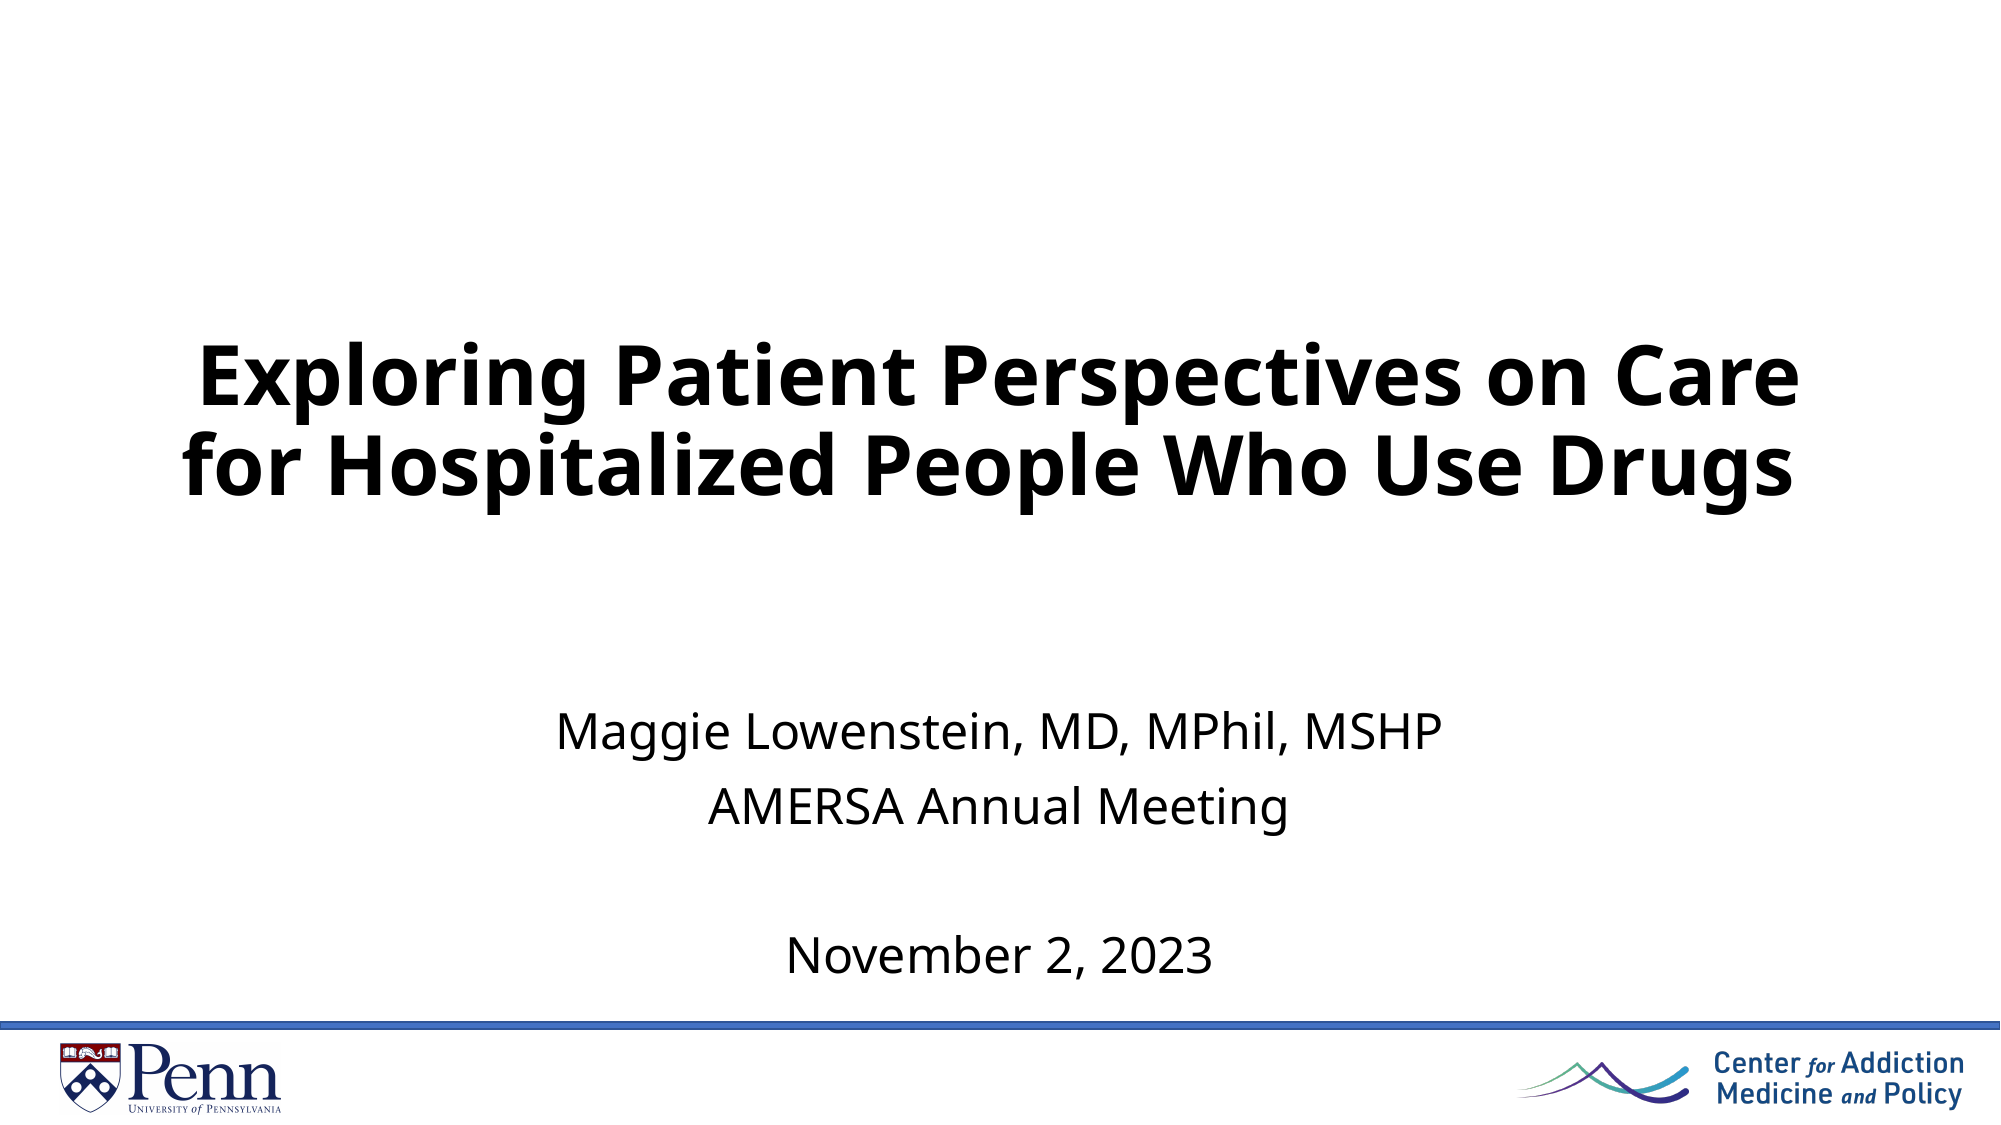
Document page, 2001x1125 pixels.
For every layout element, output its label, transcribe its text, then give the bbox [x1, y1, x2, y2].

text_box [1509, 1042, 1991, 1111]
text_box [0, 1021, 2000, 1030]
title Exploring Patient Perspectives on Care for Hospitalized People Who Use Drugs [147, 143, 1853, 522]
picture [59, 1042, 281, 1115]
subtitle Maggie Lowenstein, MD, MPhil, MSHP AMERSA Annual Meeting November 2, 2023 [249, 617, 1750, 996]
